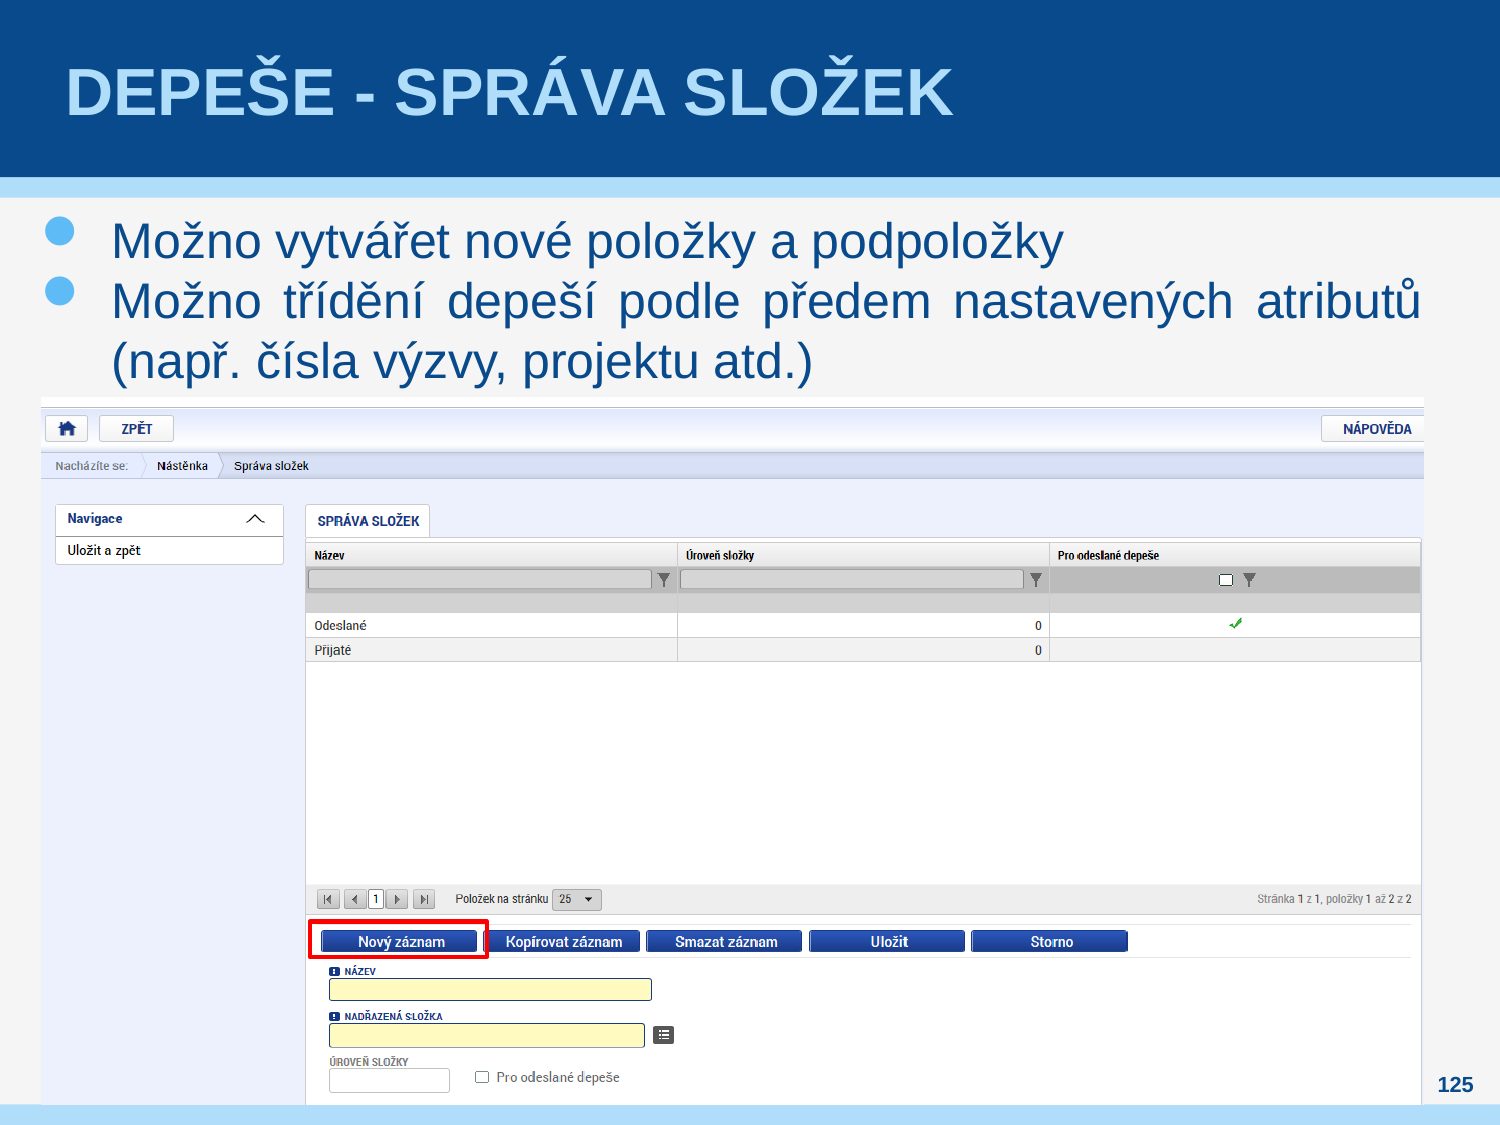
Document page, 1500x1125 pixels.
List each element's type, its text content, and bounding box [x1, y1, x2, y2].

picture [41, 396, 1424, 1105]
slide_number 125 [1428, 1068, 1495, 1099]
list Možno vytvářet nové položky a podpoložky Možno třídění depeší podle předem nastavených atributů (např. čísla výzvy, projektu atd.) [41, 208, 1424, 396]
title Depeše - Správa složek [59, 0, 1441, 178]
